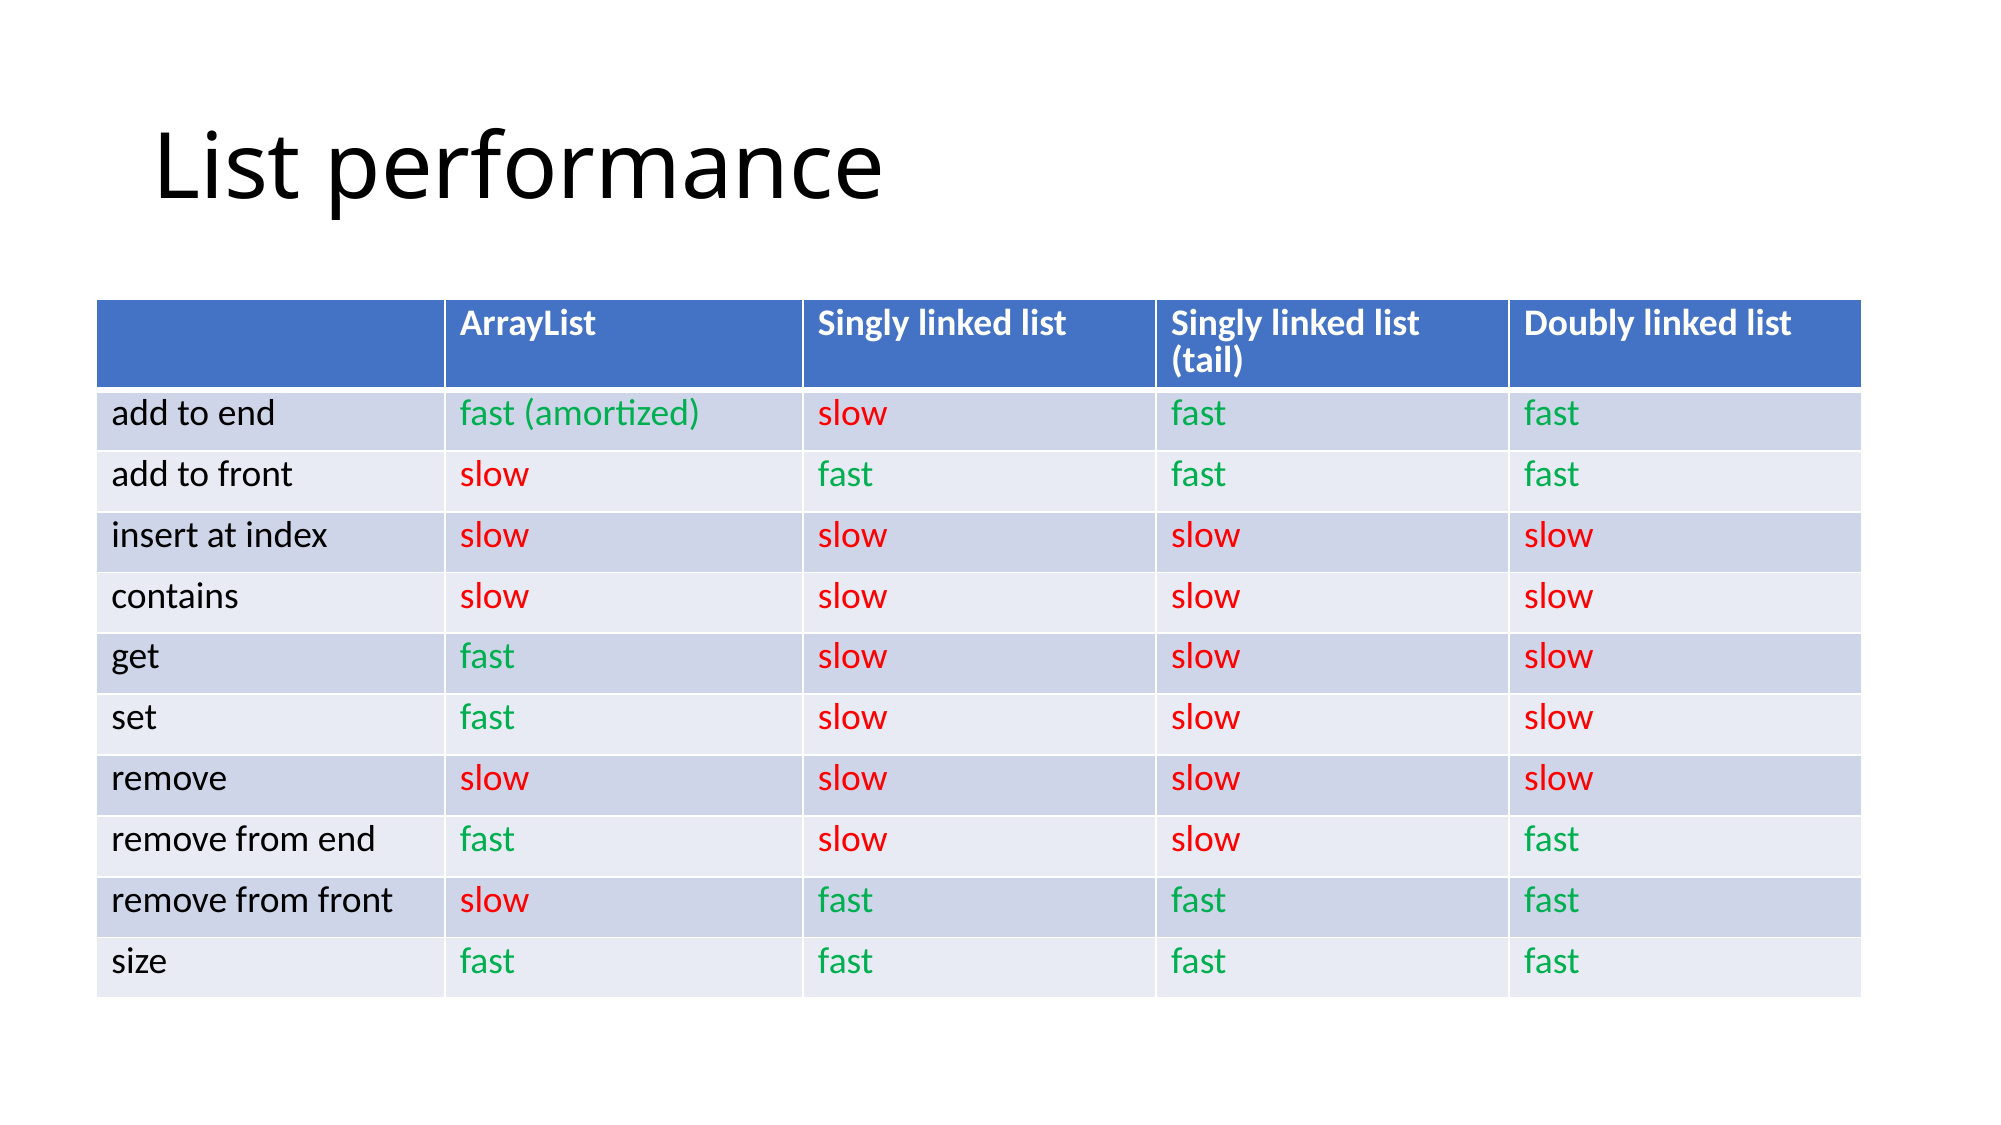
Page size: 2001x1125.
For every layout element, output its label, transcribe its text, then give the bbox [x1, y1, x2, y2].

table_header Doubly linked list [1510, 300, 1861, 387]
table_header [97, 300, 444, 387]
table_cell slow [1157, 695, 1508, 754]
table_cell add to end [97, 393, 444, 450]
table_cell slow [446, 452, 802, 511]
table_cell remove from front [97, 878, 444, 937]
table_cell remove from end [97, 817, 444, 876]
table_cell slow [1510, 695, 1861, 754]
table_cell slow [804, 756, 1155, 815]
table_cell fast [1510, 393, 1861, 450]
table_cell slow [804, 573, 1155, 632]
table_cell slow [804, 695, 1155, 754]
table_cell get [97, 634, 444, 693]
table_cell fast (amortized) [446, 393, 802, 450]
table_cell slow [804, 513, 1155, 572]
table_cell fast [1510, 938, 1861, 997]
table_cell slow [446, 756, 802, 815]
title List performance [137, 59, 1863, 278]
table_cell fast [1157, 393, 1508, 450]
table_cell fast [1510, 817, 1861, 876]
table_header Singly linked list (tail) [1157, 300, 1508, 387]
table_cell fast [1157, 878, 1508, 937]
table_cell slow [1510, 573, 1861, 632]
table_cell fast [1510, 878, 1861, 937]
table_cell fast [804, 938, 1155, 997]
table_cell slow [804, 634, 1155, 693]
table_cell fast [804, 452, 1155, 511]
table_cell slow [1157, 634, 1508, 693]
table_cell slow [446, 513, 802, 572]
table_cell slow [446, 878, 802, 937]
table_cell size [97, 938, 444, 997]
table_cell slow [804, 817, 1155, 876]
table_cell slow [1510, 634, 1861, 693]
table_cell fast [446, 634, 802, 693]
table_cell contains [97, 573, 444, 632]
table_cell slow [1510, 513, 1861, 572]
table_cell slow [1157, 817, 1508, 876]
table_cell fast [1157, 452, 1508, 511]
table_cell fast [446, 817, 802, 876]
table_cell slow [804, 393, 1155, 450]
table_header ArrayList [446, 300, 802, 387]
table_cell set [97, 695, 444, 754]
table_cell fast [804, 878, 1155, 937]
table_cell slow [1510, 756, 1861, 815]
table_cell add to front [97, 452, 444, 511]
table_cell slow [1157, 756, 1508, 815]
table_cell slow [446, 573, 802, 632]
table_cell insert at index [97, 513, 444, 572]
table_cell slow [1157, 513, 1508, 572]
table_cell fast [446, 938, 802, 997]
table_cell slow [1157, 573, 1508, 632]
table_cell remove [97, 756, 444, 815]
table_cell fast [446, 695, 802, 754]
table_cell fast [1510, 452, 1861, 511]
table_cell fast [1157, 938, 1508, 997]
table_header Singly linked list [804, 300, 1155, 387]
